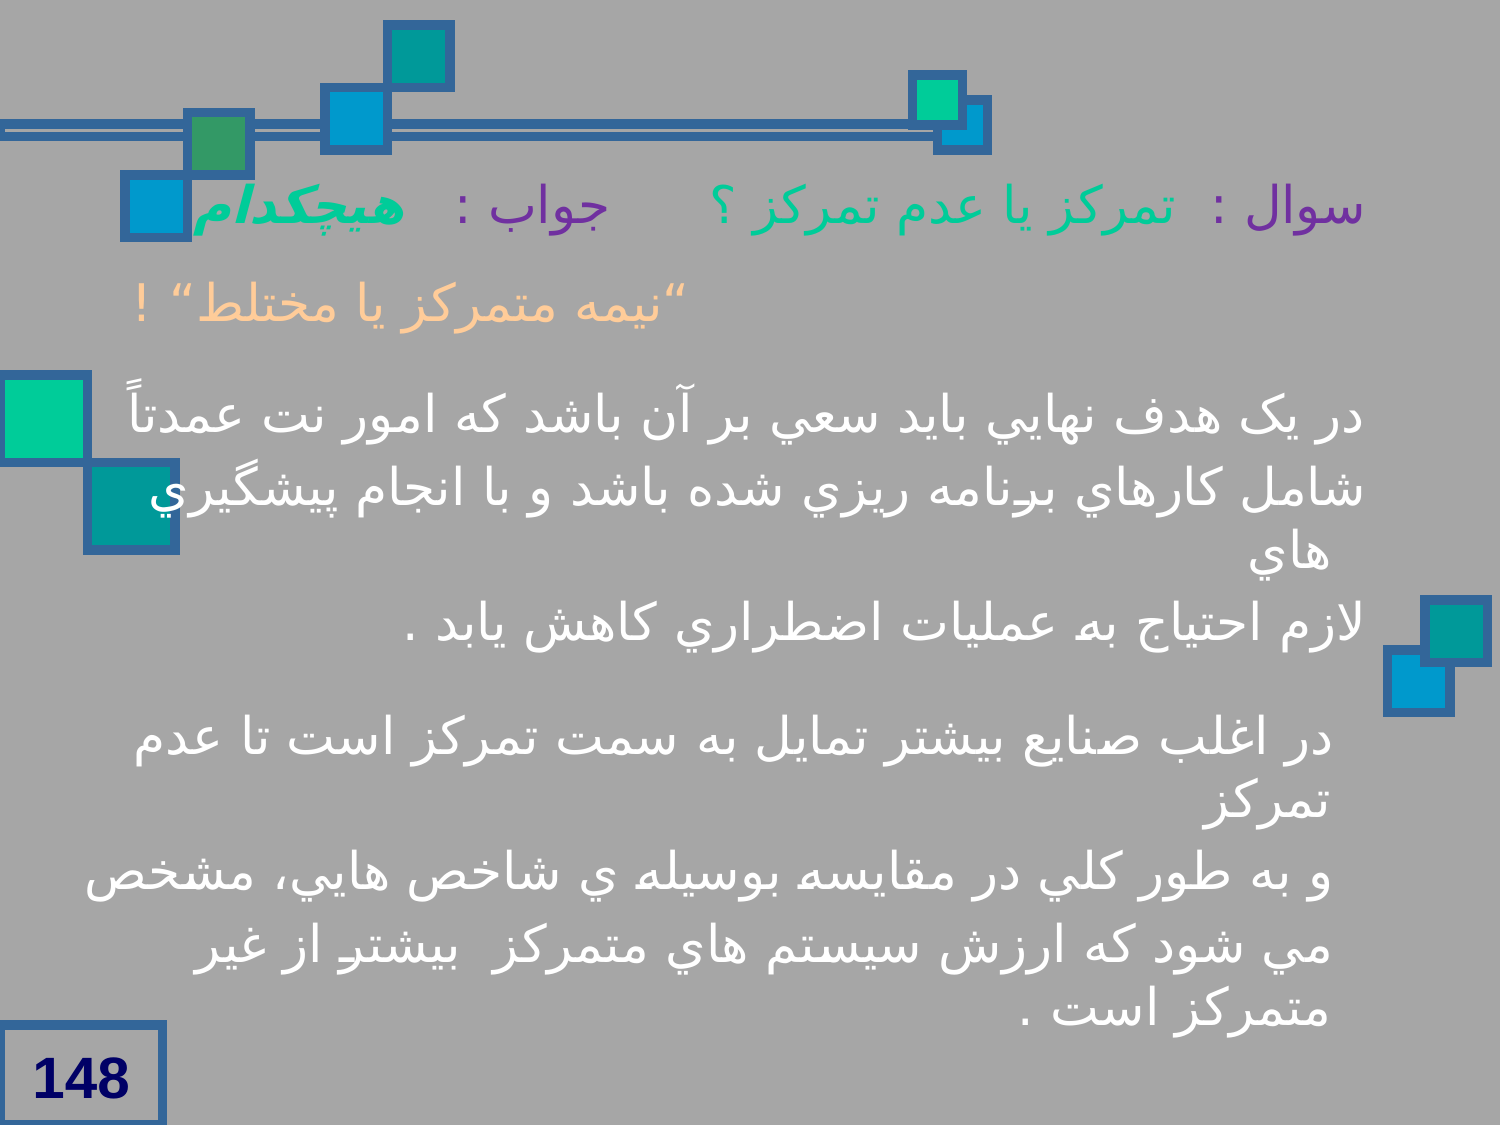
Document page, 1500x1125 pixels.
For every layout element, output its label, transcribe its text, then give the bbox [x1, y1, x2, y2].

slide_number 148 [0, 1020, 167, 1125]
list سوال : تمرکز يا عدم تمرکز ؟ جواب : هيچکدام “نيمه متمرکز يا مختلط“ ! در يک هدف نهايي بايد سعي بر آن باشد که امور نت عمدتاً شامل کارهاي برنامه ريزي شده باشد و با انجام پيشگيري هاي لازم احتياج به عمليات اضطراري کاهش يابد . در اغلب صنايع بيشتر تمايل به سمت تمرکز است تا عدم تمرکز و به طور کلي در مقايسه بوسيله ي شاخص هايي، مشخص مي شود که ارزش سيستم هاي متمرکز بيشتر از غير متمرکز است . [34, 163, 1382, 1050]
